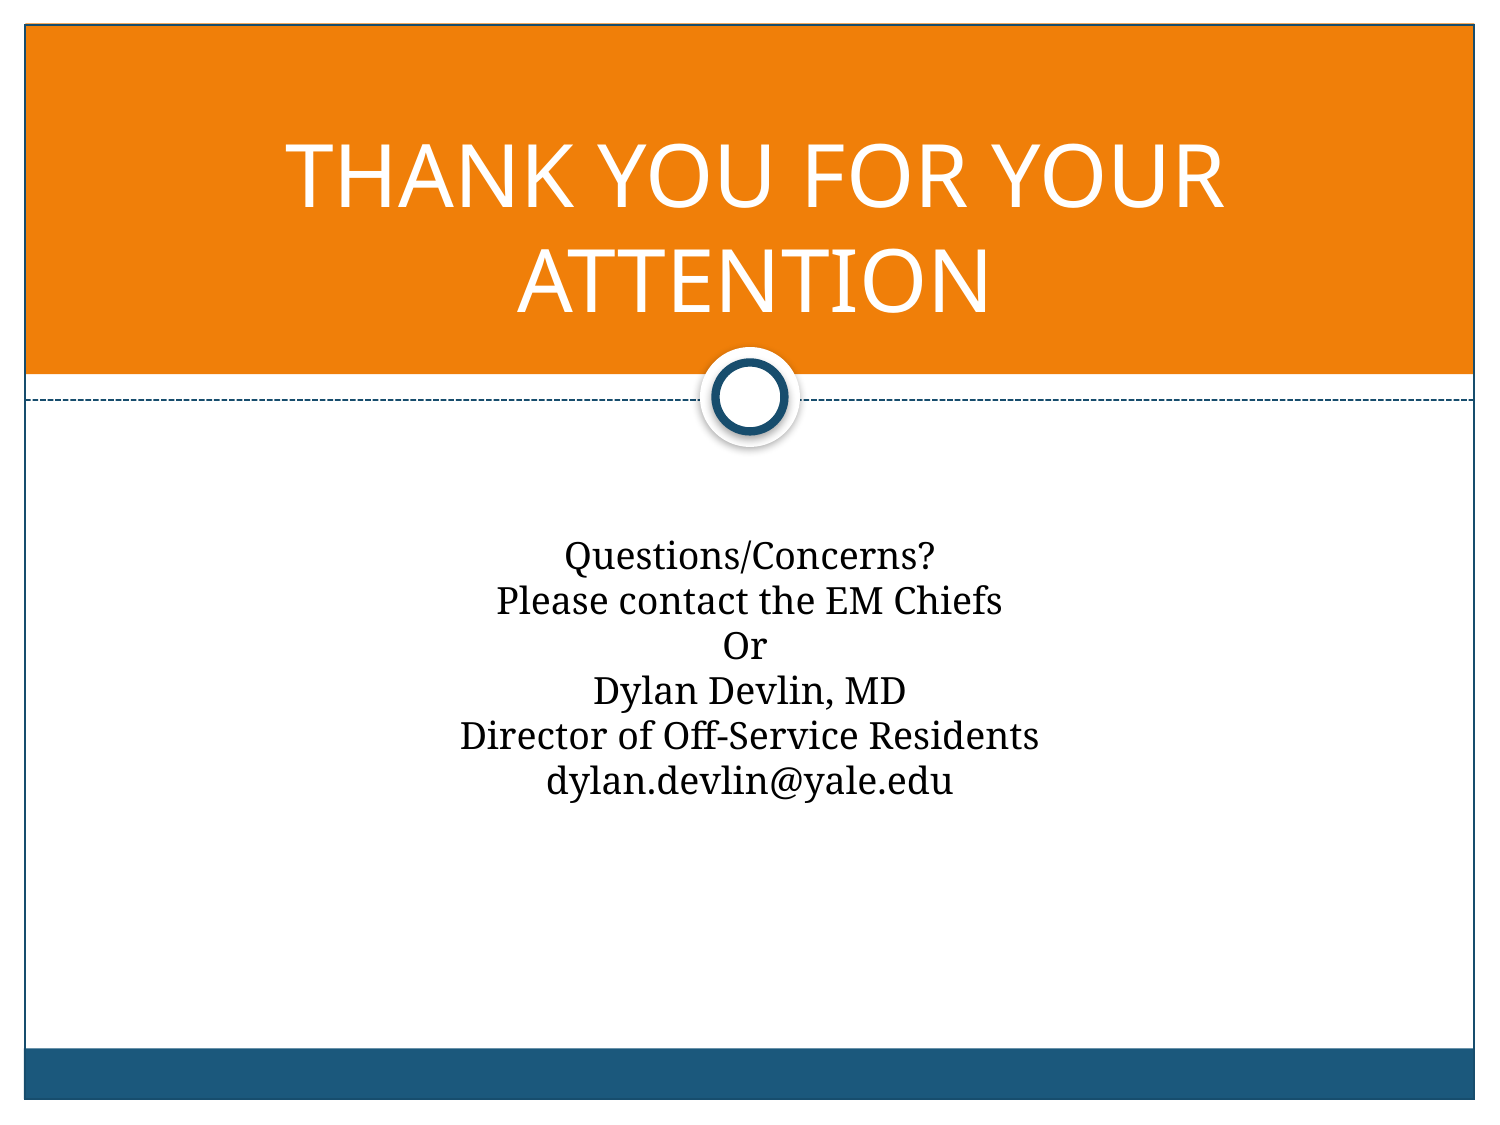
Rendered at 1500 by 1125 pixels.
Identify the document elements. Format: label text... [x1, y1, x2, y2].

text_box Questions/Concerns? Please contact the EM Chiefs Or Dylan Devlin, MD Director of Off-Service Residents dylan.devlin@yale.edu [318, 524, 1182, 810]
title THANK YOU FOR YOUR ATTENTION [118, 87, 1394, 338]
